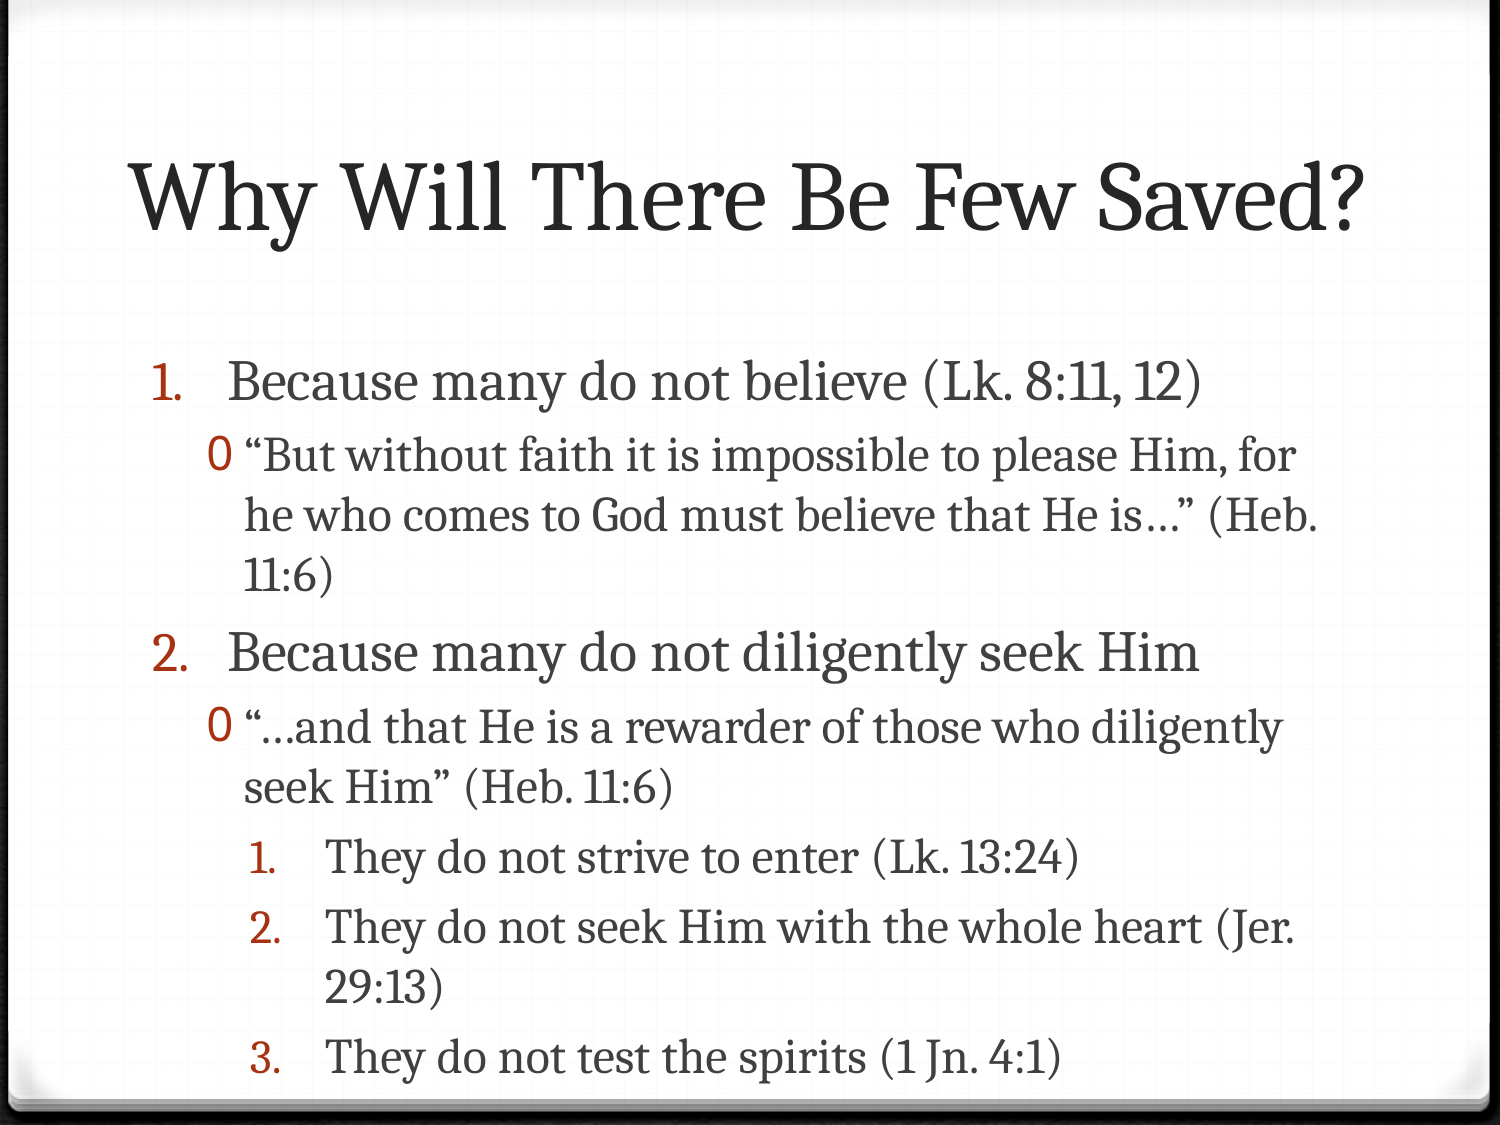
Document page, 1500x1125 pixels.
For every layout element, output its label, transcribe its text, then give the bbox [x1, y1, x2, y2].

picture [0, 0, 1500, 1125]
title Why Will There Be Few Saved? [90, 71, 1410, 309]
list Because many do not believe (Lk. 8:11, 12) “But without faith it is impossible to please Him, for he who comes to God must believe that He is…” (Heb. 11:6) Because many do not diligently seek Him “…and that He is a rewarder of those who diligently seek Him” (Heb. 11:6) They do not strive to enter (Lk. 13:24) They do not seek Him with the whole heart (Jer. 29:13) They do not test the spirits (1 Jn. 4:1) [137, 334, 1363, 1063]
